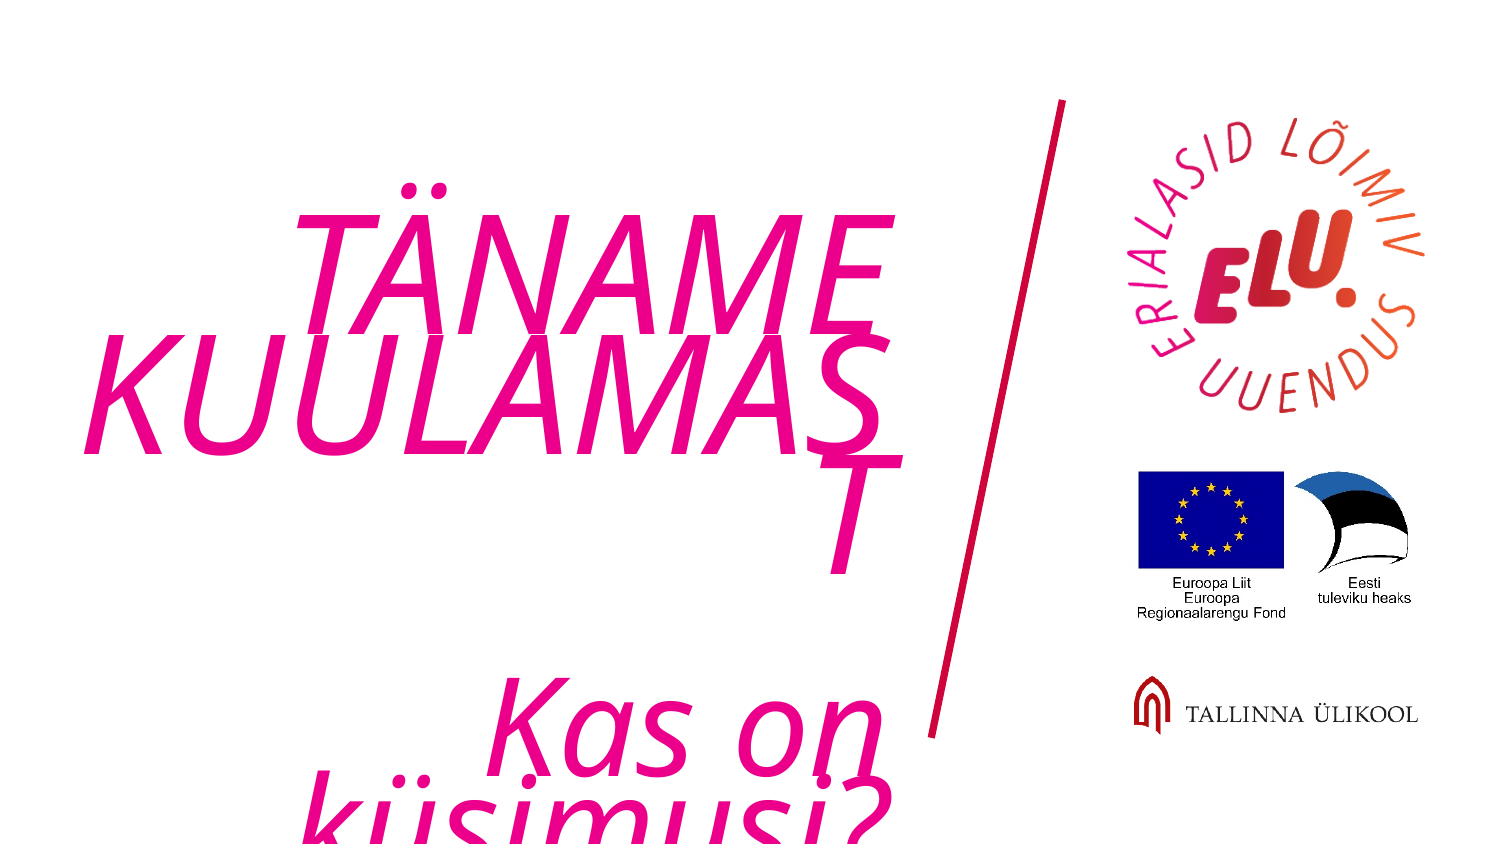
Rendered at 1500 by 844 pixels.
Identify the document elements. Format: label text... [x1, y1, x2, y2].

picture [1128, 461, 1418, 628]
picture [1134, 675, 1418, 735]
picture [1127, 117, 1425, 413]
text_box TÄNAME KUULAMAST Kas on küsimusi? [0, 156, 905, 679]
